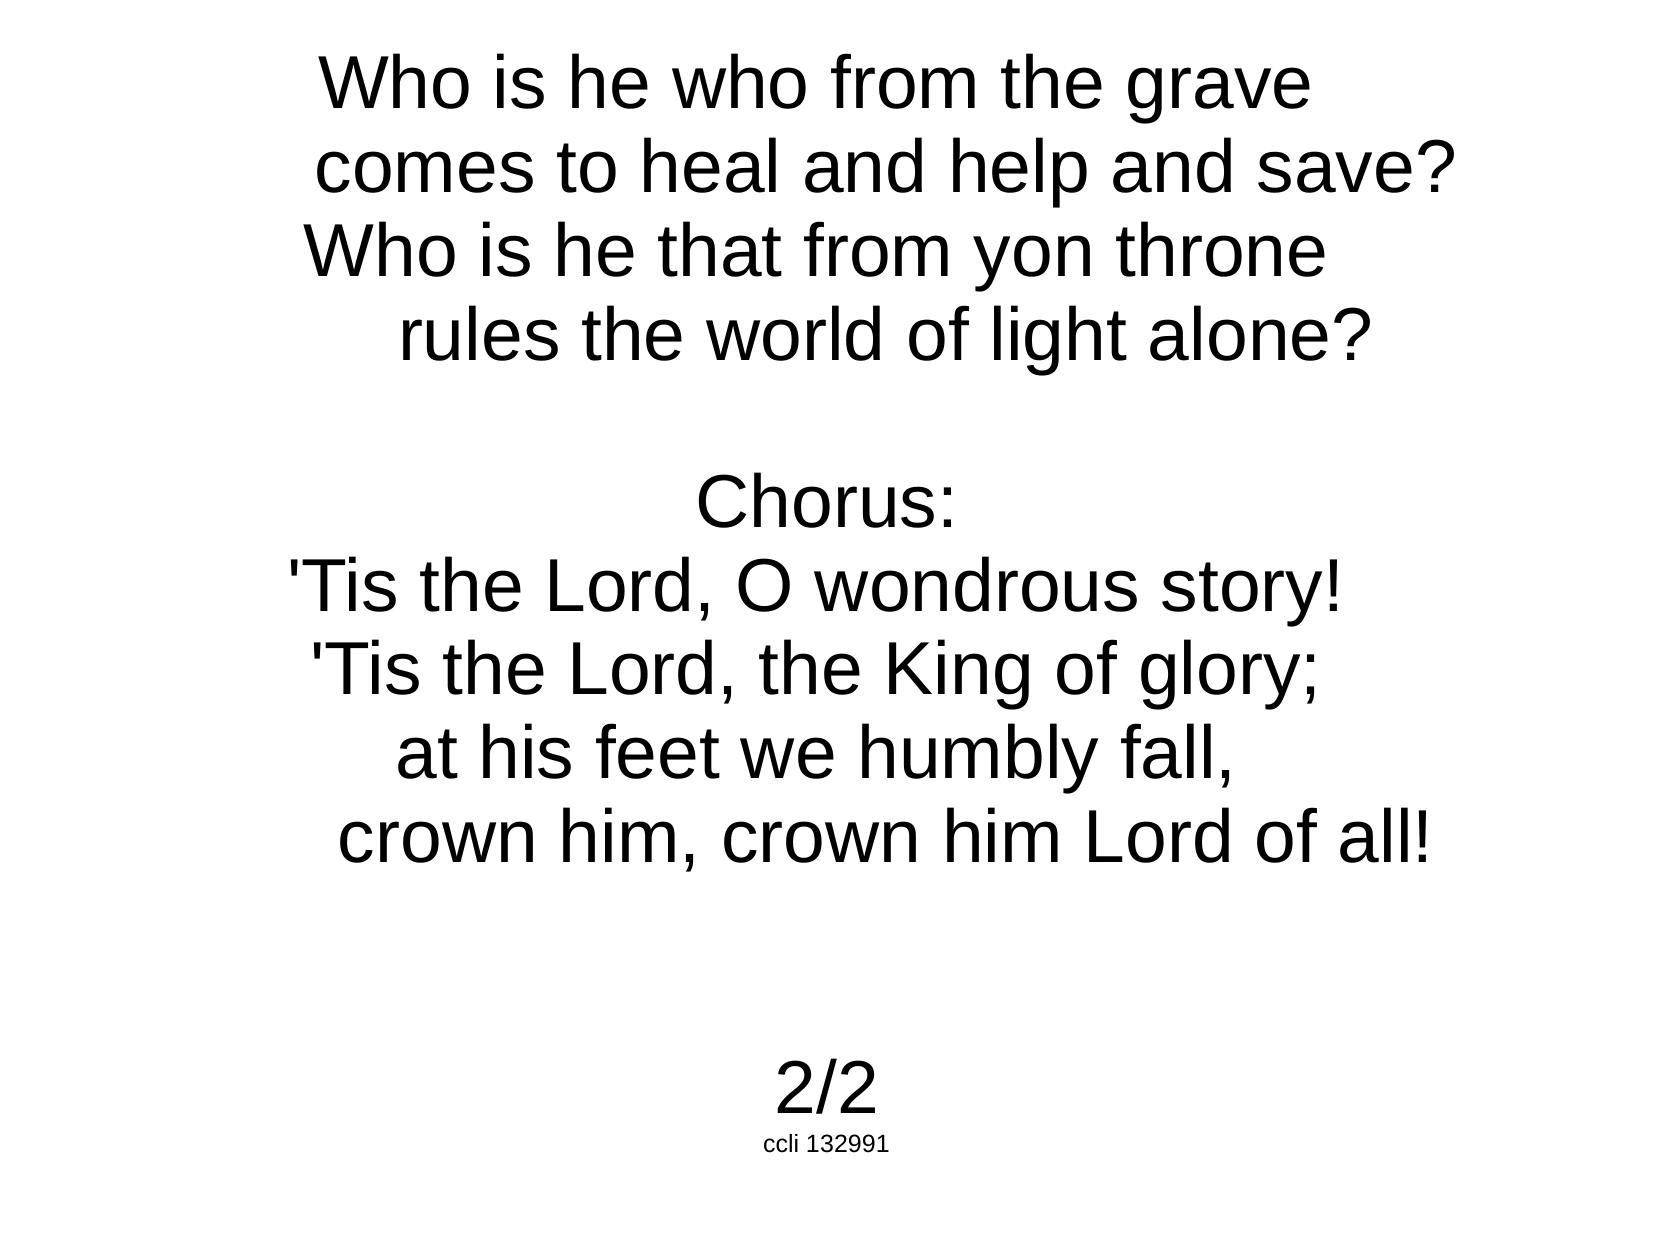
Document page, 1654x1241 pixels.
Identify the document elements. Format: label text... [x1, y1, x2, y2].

text_box Who is he who from the grave comes to heal and help and save? Who is he that from yon throne rules the world of light alone? Chorus: 'Tis the Lord, O wondrous story! 'Tis the Lord, the King of glory; at his feet we humbly fall, crown him, crown him Lord of all! 2/2 ccli 132991 [29, 29, 1624, 1164]
